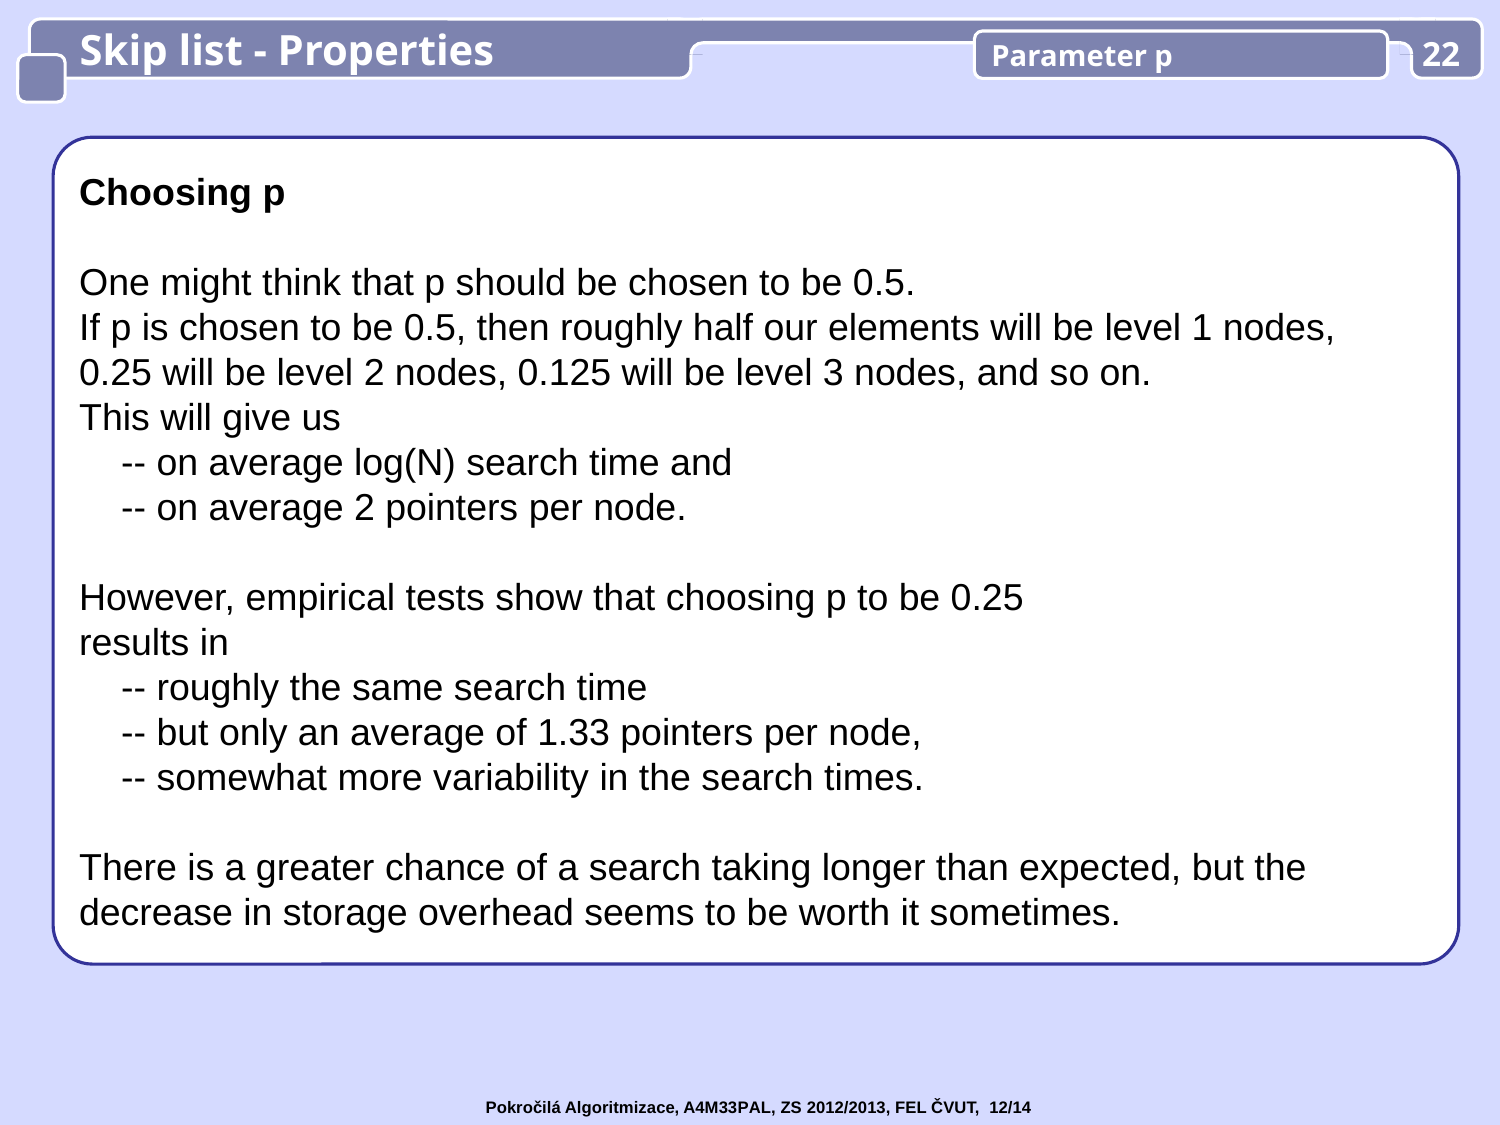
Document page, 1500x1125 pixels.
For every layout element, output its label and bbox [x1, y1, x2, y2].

text_box [17, 18, 1483, 103]
text_box [470, 1089, 1047, 1125]
text_box [53, 137, 1459, 965]
